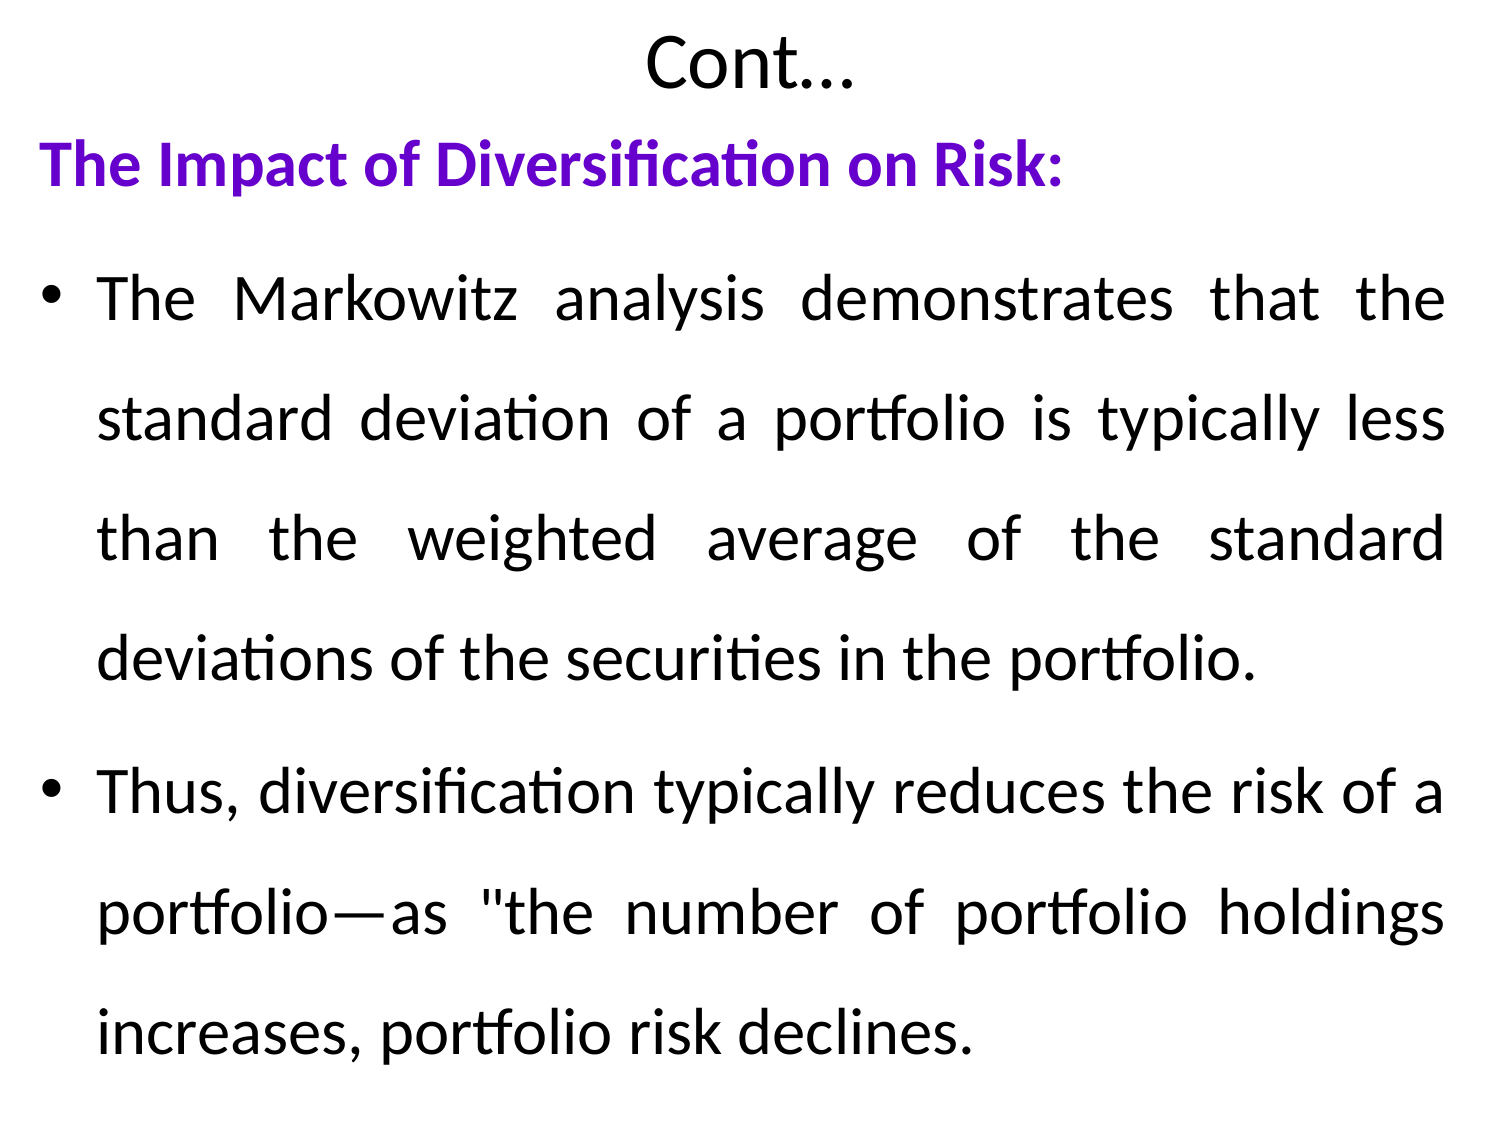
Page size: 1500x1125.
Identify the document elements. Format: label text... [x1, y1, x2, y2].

title Cont… [75, 0, 1425, 112]
list The Impact of Diversification on Risk: The Markowitz analysis demonstrates that the standard deviation of a portfolio is typically less than the weighted average of the standard deviations of the securities in the portfolio. Thus, diversification typically reduces the risk of a portfolio—as "the number of portfolio holdings increases, portfolio risk declines. [24, 112, 1463, 1088]
